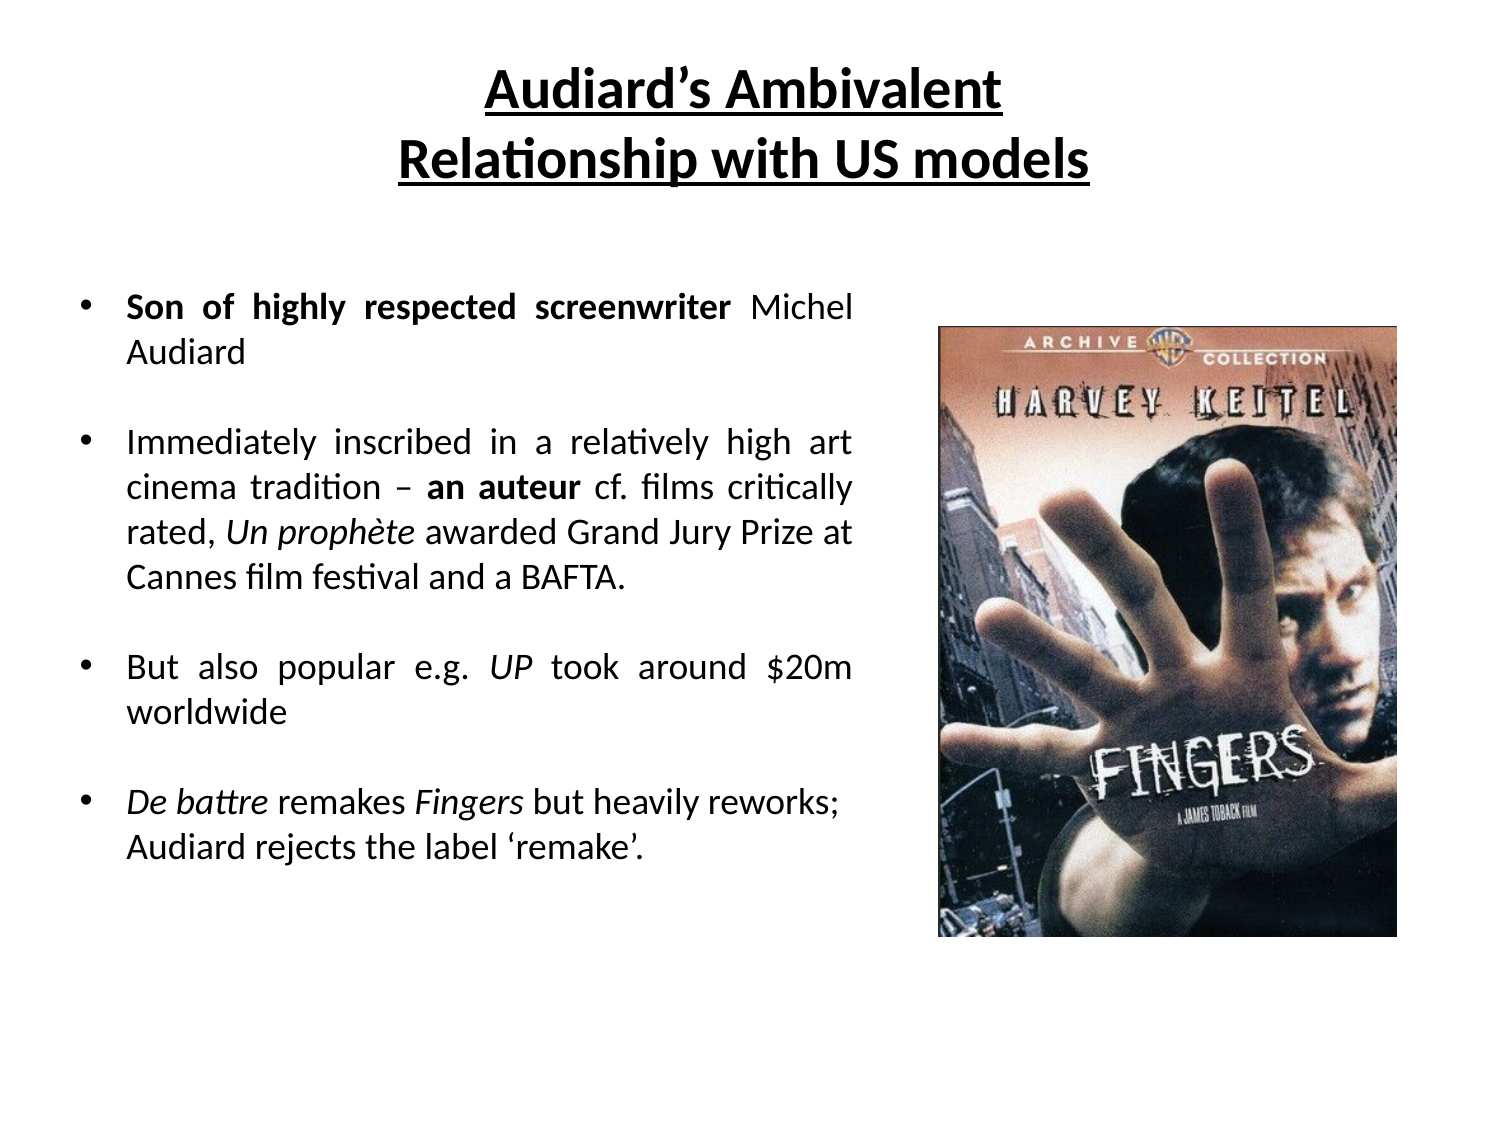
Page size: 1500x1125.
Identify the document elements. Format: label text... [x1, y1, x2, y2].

text_box Son of highly respected screenwriter Michel Audiard Immediately inscribed in a relatively high art cinema tradition – an auteur cf. films critically rated, Un prophète awarded Grand Jury Prize at Cannes film festival and a BAFTA. But also popular e.g. UP took around $20m worldwide De battre remakes Fingers but heavily reworks; Audiard rejects the label ‘remake’. [64, 184, 869, 1055]
text_box Audiard’s Ambivalent Relationship with US models [336, 42, 1152, 198]
picture [938, 326, 1397, 937]
text_box [123, 486, 938, 907]
